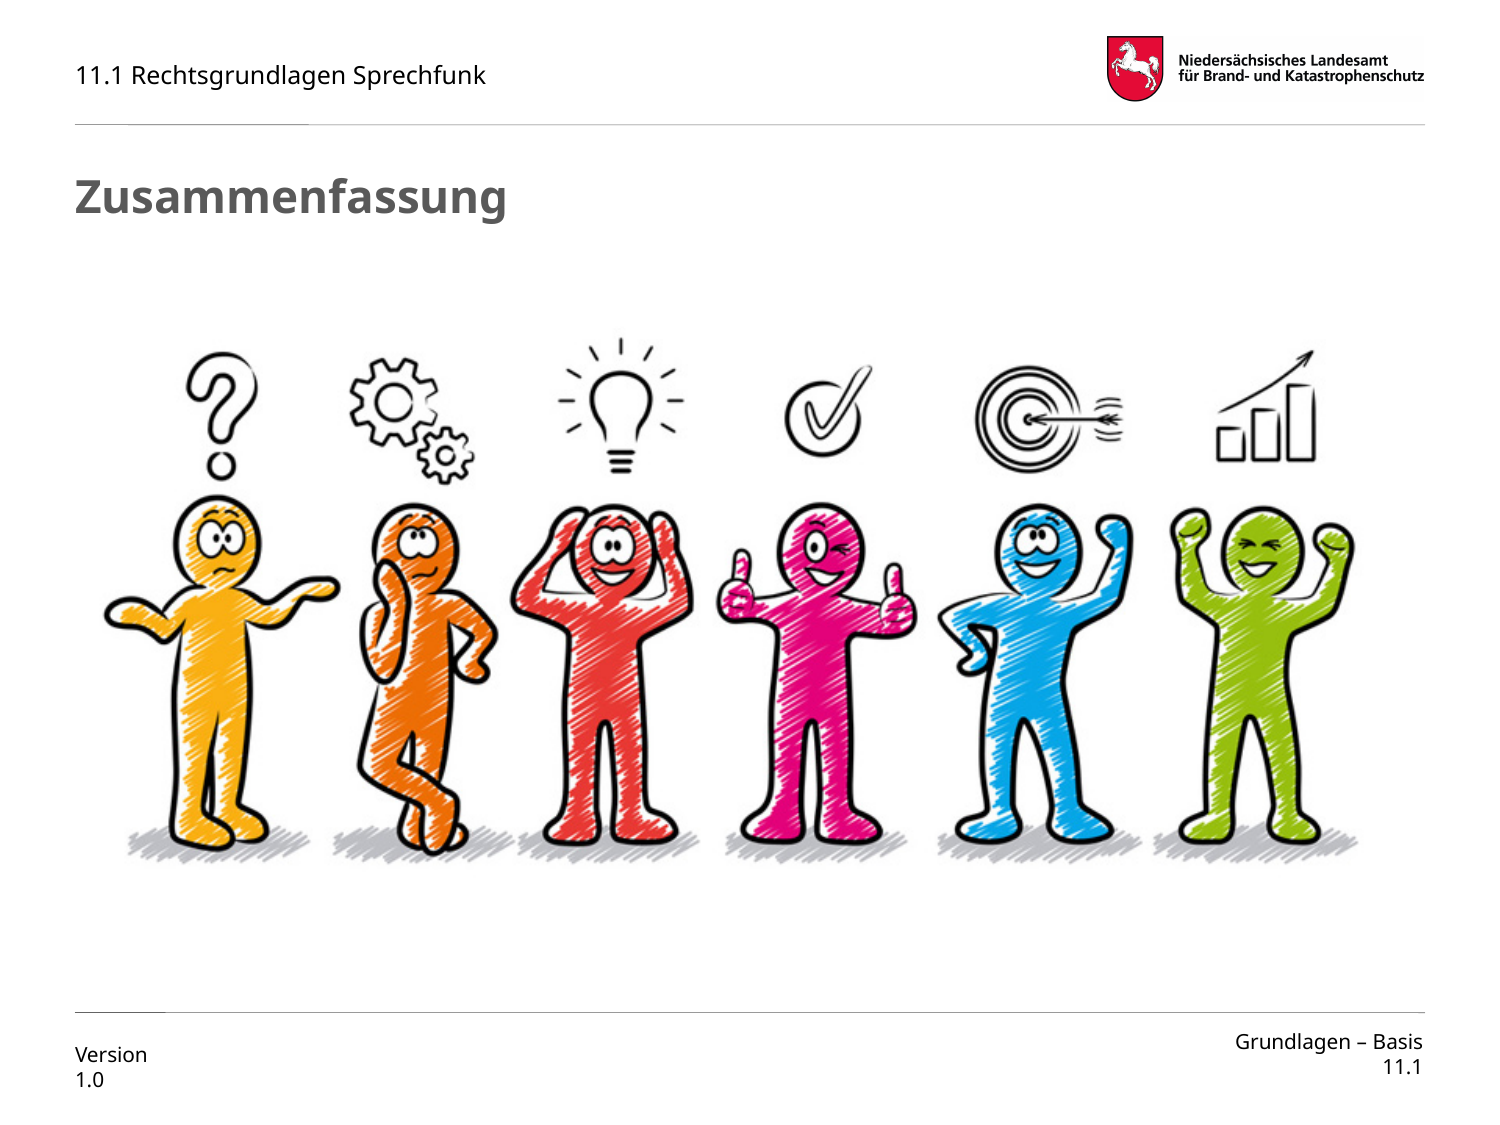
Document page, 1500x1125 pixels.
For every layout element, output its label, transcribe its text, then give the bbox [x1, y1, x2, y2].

picture [74, 276, 1404, 934]
picture [1107, 36, 1424, 102]
title Zusammenfassung [75, 172, 1150, 273]
